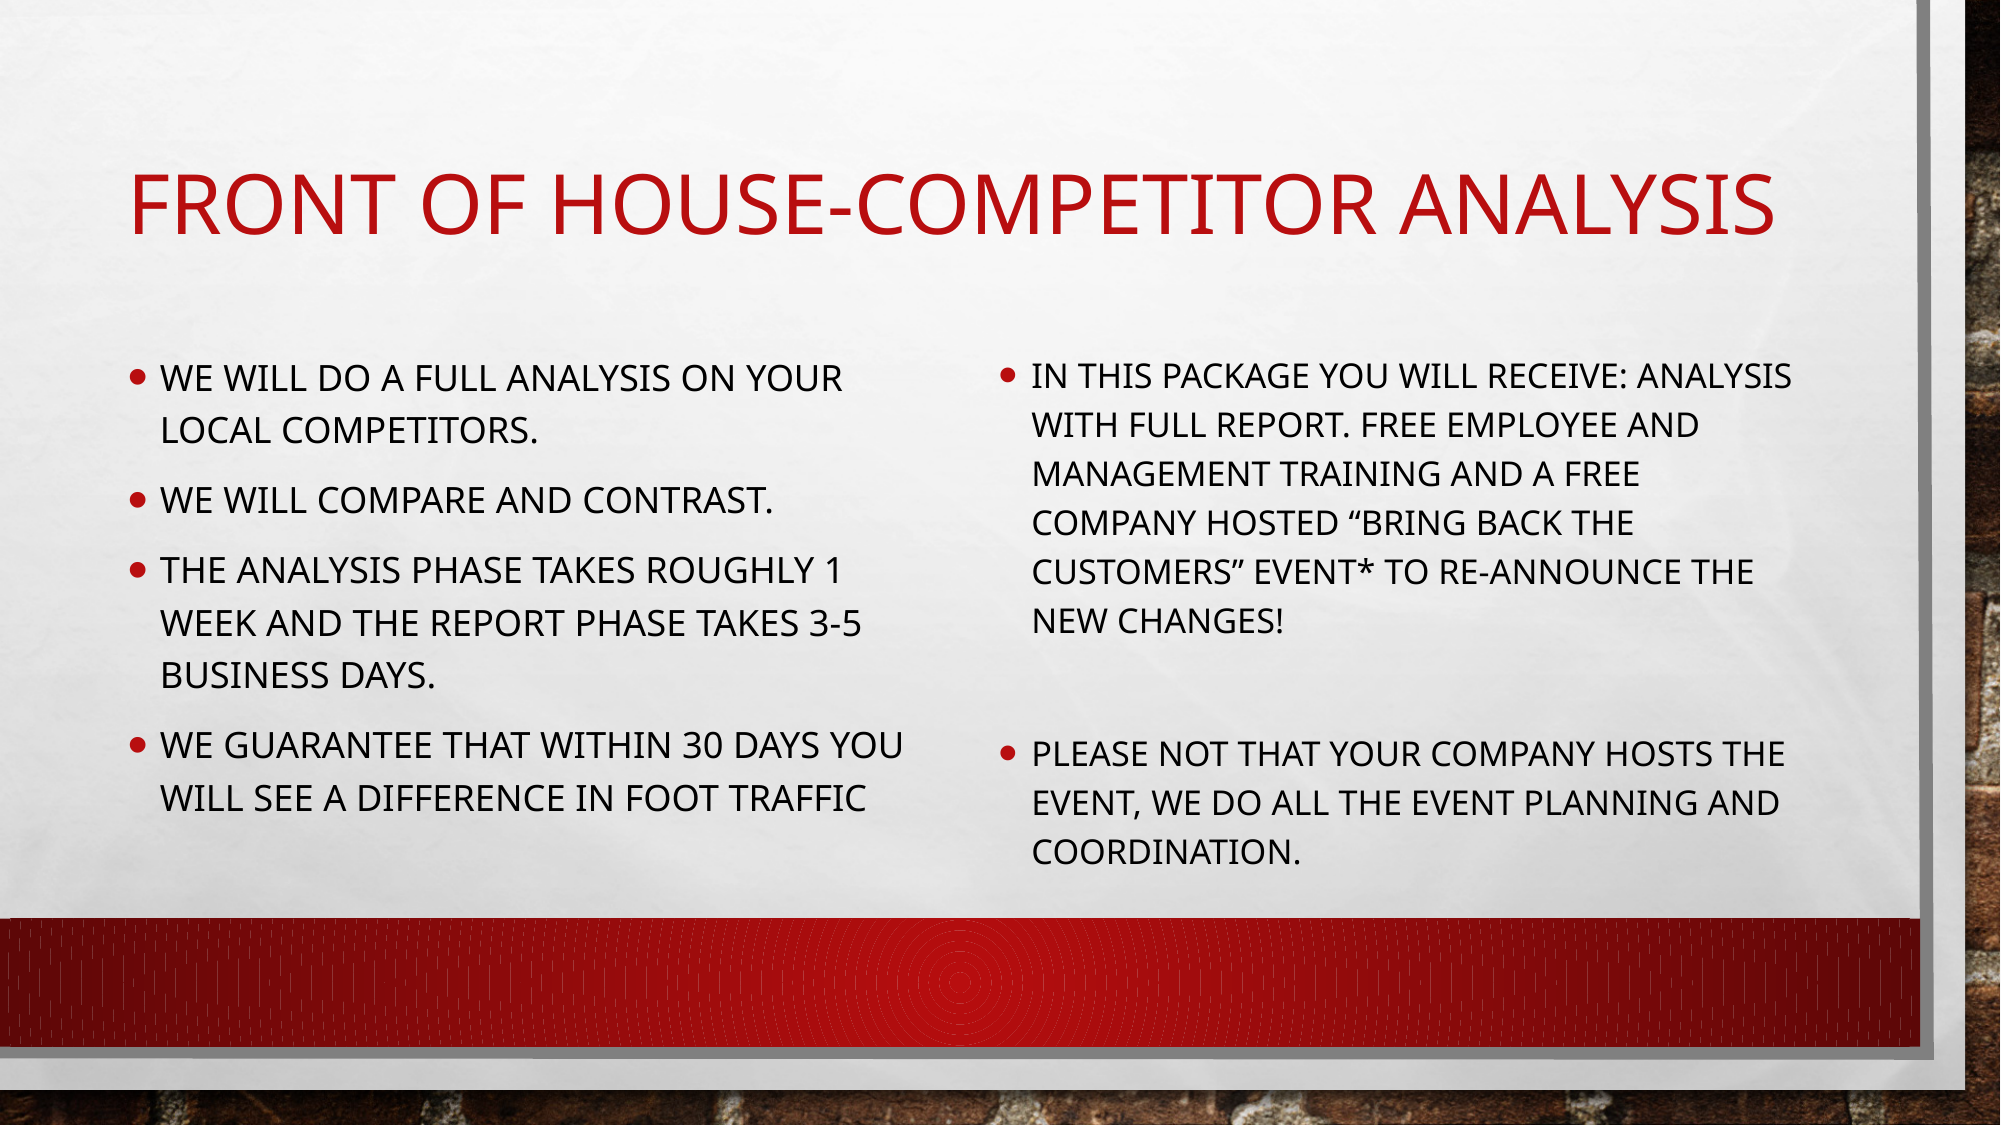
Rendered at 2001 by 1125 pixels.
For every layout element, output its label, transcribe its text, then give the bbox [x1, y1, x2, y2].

list We will do a full analysis on your local competitors. We will compare and contrast. The analysis phase takes roughly 1 week and the report phase takes 3-5 business days. We guarantee that within 30 days you will see a difference in foot traffic [112, 338, 948, 882]
list In this package you will receive: Analysis with full report. Free employee and management training and a free company hosted “bring back the customers” event* to re-announce the new changes! Please not that your company hosts the event, we do all the event planning and coordination. [983, 338, 1818, 882]
title Front of house-Competitor analysis [112, 112, 1818, 303]
picture [0, 0, 2000, 1125]
